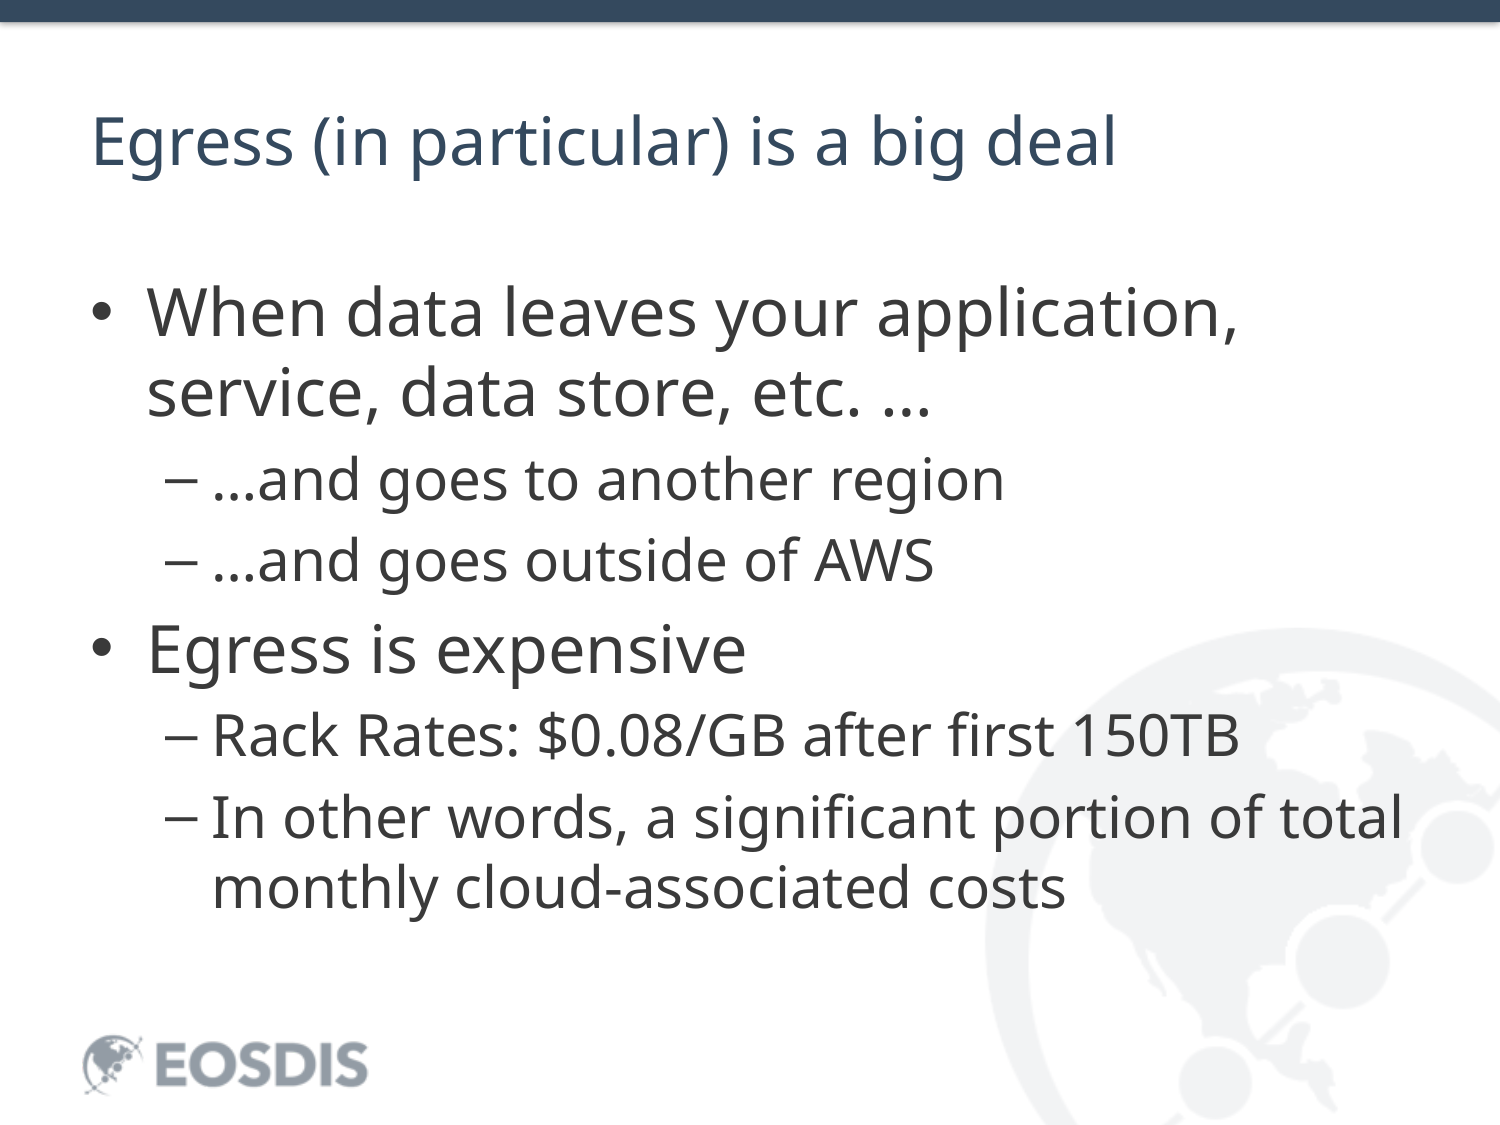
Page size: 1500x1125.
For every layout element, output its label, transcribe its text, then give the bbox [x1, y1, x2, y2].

title Egress (in particular) is a big deal [75, 45, 1425, 233]
list When data leaves your application, service, data store, etc. … …and goes to another region …and goes outside of AWS Egress is expensive Rack Rates: $0.08/GB after first 150TB In other words, a significant portion of total monthly cloud-associated costs [75, 262, 1425, 1005]
